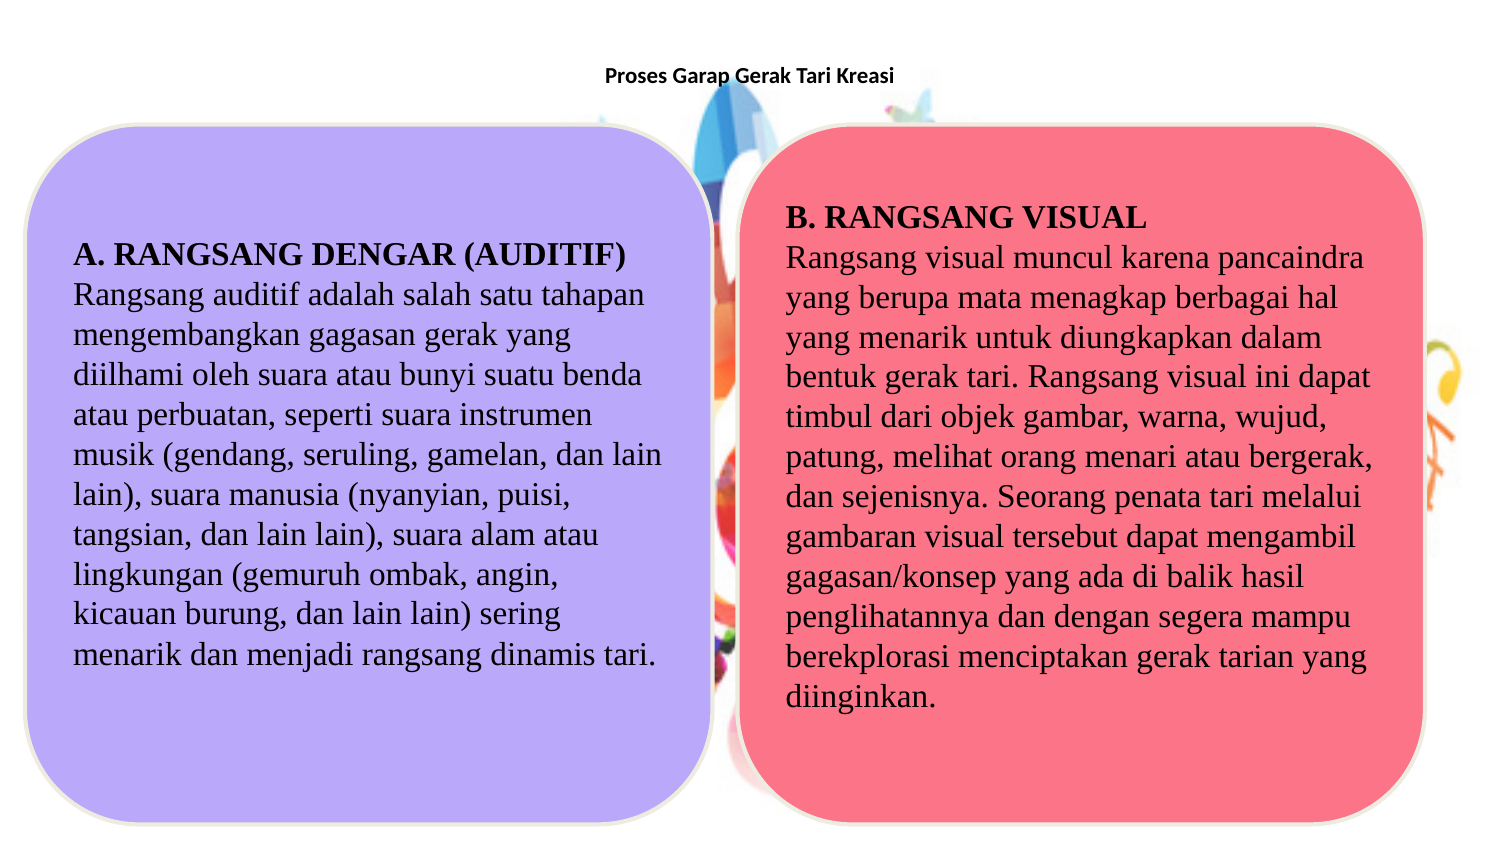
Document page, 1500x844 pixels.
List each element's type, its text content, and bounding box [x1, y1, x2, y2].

title Proses Garap Gerak Tari Kreasi [75, 23, 1425, 125]
text_box a. RANGSANG DENGAR (AUDITIF) Rangsang auditif adalah salah satu tahapan mengembangkan gagasan gerak yang diilhami oleh suara atau bunyi suatu benda atau perbuatan, seperti suara instrumen musik (gendang, seruling, gamelan, dan lain lain), suara manusia (nyanyian, puisi, tangsian, dan lain lain), suara alam atau lingkungan (gemuruh ombak, angin, kicauan burung, dan lain lain) sering menarik dan menjadi rangsang dinamis tari. [22, 122, 715, 827]
text_box b. RANGSANG VISUAL Rangsang visual muncul karena pancaindra yang berupa mata menagkap berbagai hal yang menarik untuk diungkapkan dalam bentuk gerak tari. Rangsang visual ini dapat timbul dari objek gambar, warna, wujud, patung, melihat orang menari atau bergerak, dan sejenisnya. Seorang penata tari melalui gambaran visual tersebut dapat mengambil gagasan/konsep yang ada di balik hasil penglihatannya dan dengan segera mampu berekplorasi menciptakan gerak tarian yang diinginkan. [735, 122, 1428, 827]
